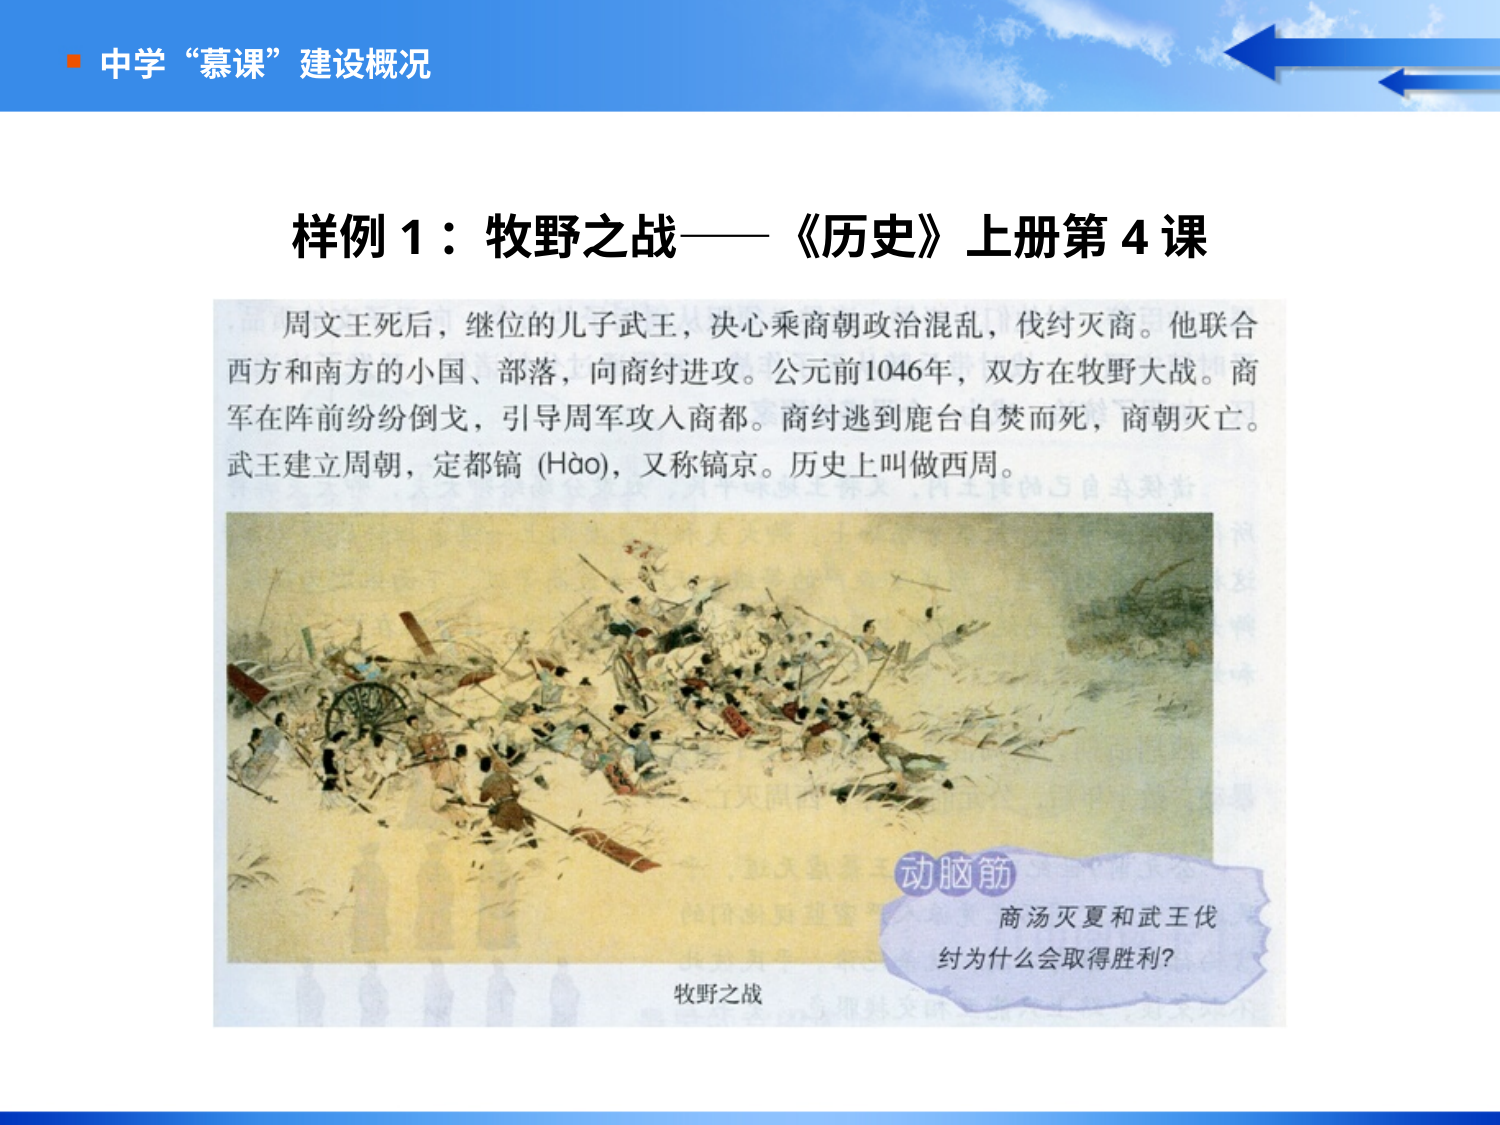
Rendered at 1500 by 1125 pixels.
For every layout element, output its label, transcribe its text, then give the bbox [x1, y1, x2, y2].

text_box 中学“慕课”建设概况 [85, 35, 475, 91]
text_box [211, 172, 1288, 1029]
picture [0, 0, 1500, 1125]
